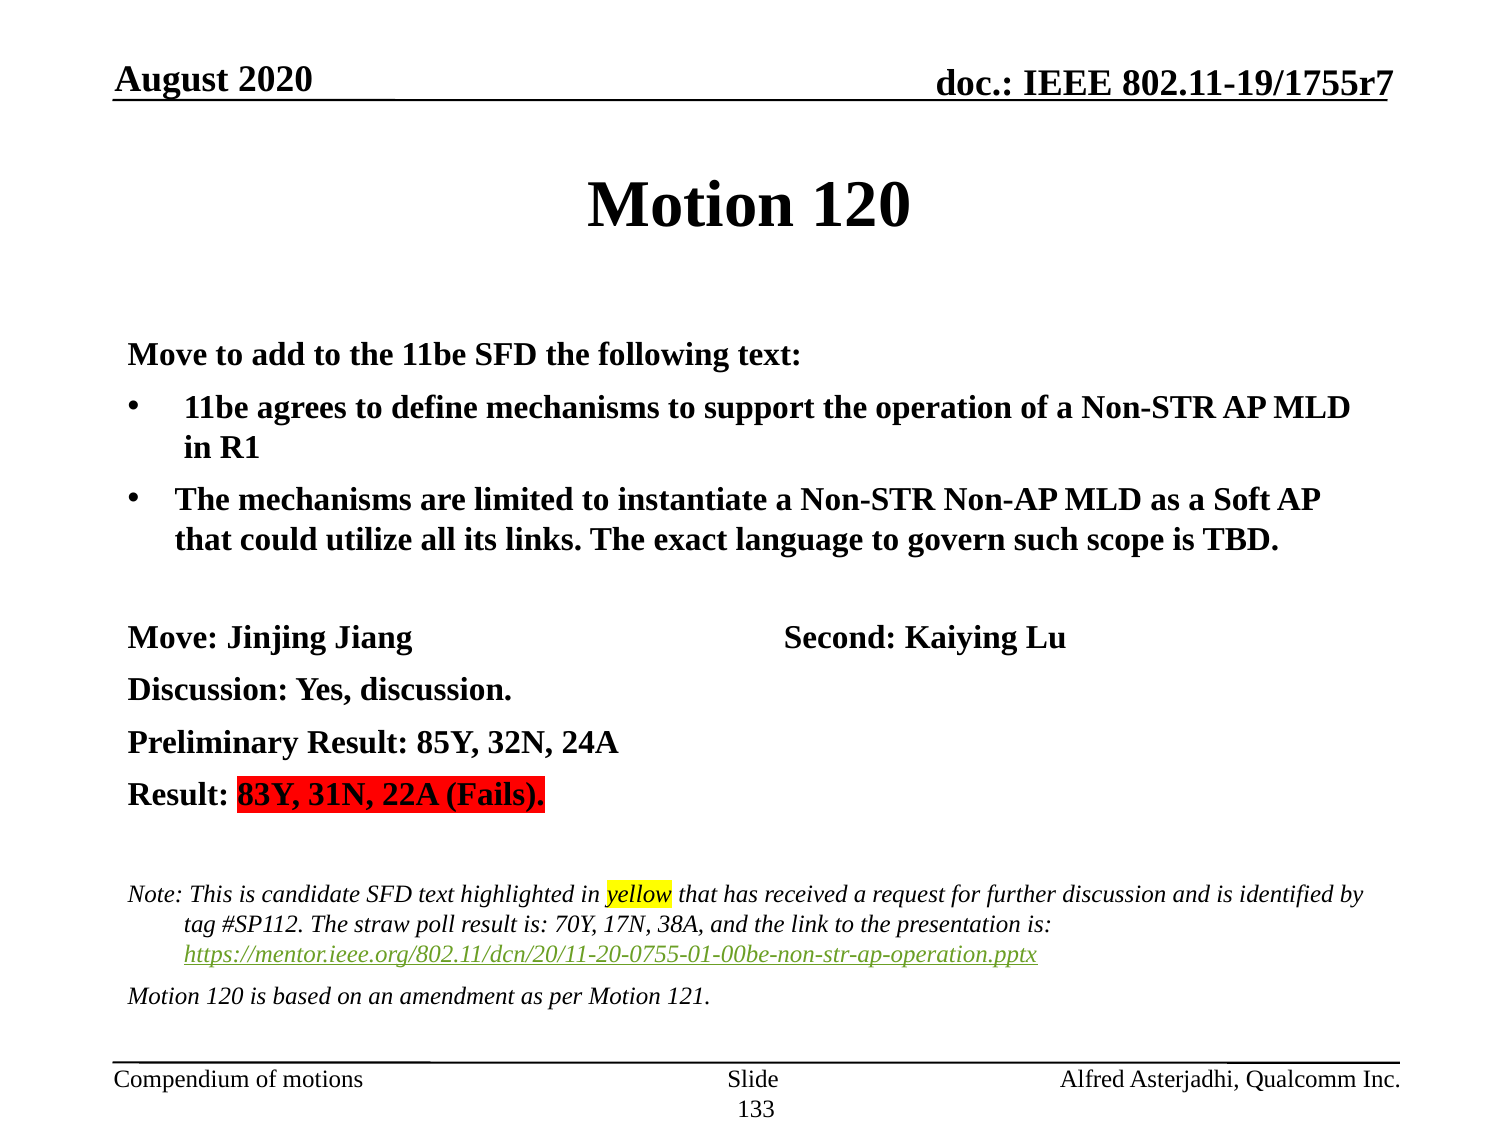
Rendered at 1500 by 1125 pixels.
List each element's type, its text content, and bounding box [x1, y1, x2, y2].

list Move to add to the 11be SFD the following text: 11be agrees to define mechanisms to support the operation of a Non-STR AP MLD in R1 The mechanisms are limited to instantiate a Non-STR Non-AP MLD as a Soft AP that could utilize all its links. The exact language to govern such scope is TBD. Move: Jinjing Jiang Second: Kaiying Lu Discussion: Yes, discussion. Preliminary Result: 85Y, 32N, 24A Result: 83Y, 31N, 22A (Fails). Note: This is candidate SFD text highlighted in yellow that has received a request for further discussion and is identified by tag #SP112. The straw poll result is: 70Y, 17N, 38A, and the link to the presentation is: https://mentor.ieee.org/802.11/dcn/20/11-20-0755-01-00be-non-str-ap-operation.pptx Motion 120 is based on an amendment as per Motion 121. [112, 324, 1388, 1063]
slide_number Slide 133 [712, 1061, 800, 1123]
footer Alfred Asterjadhi, Qualcomm Inc. [878, 1061, 1402, 1093]
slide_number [114, 54, 423, 100]
title Motion 120 [112, 112, 1388, 288]
